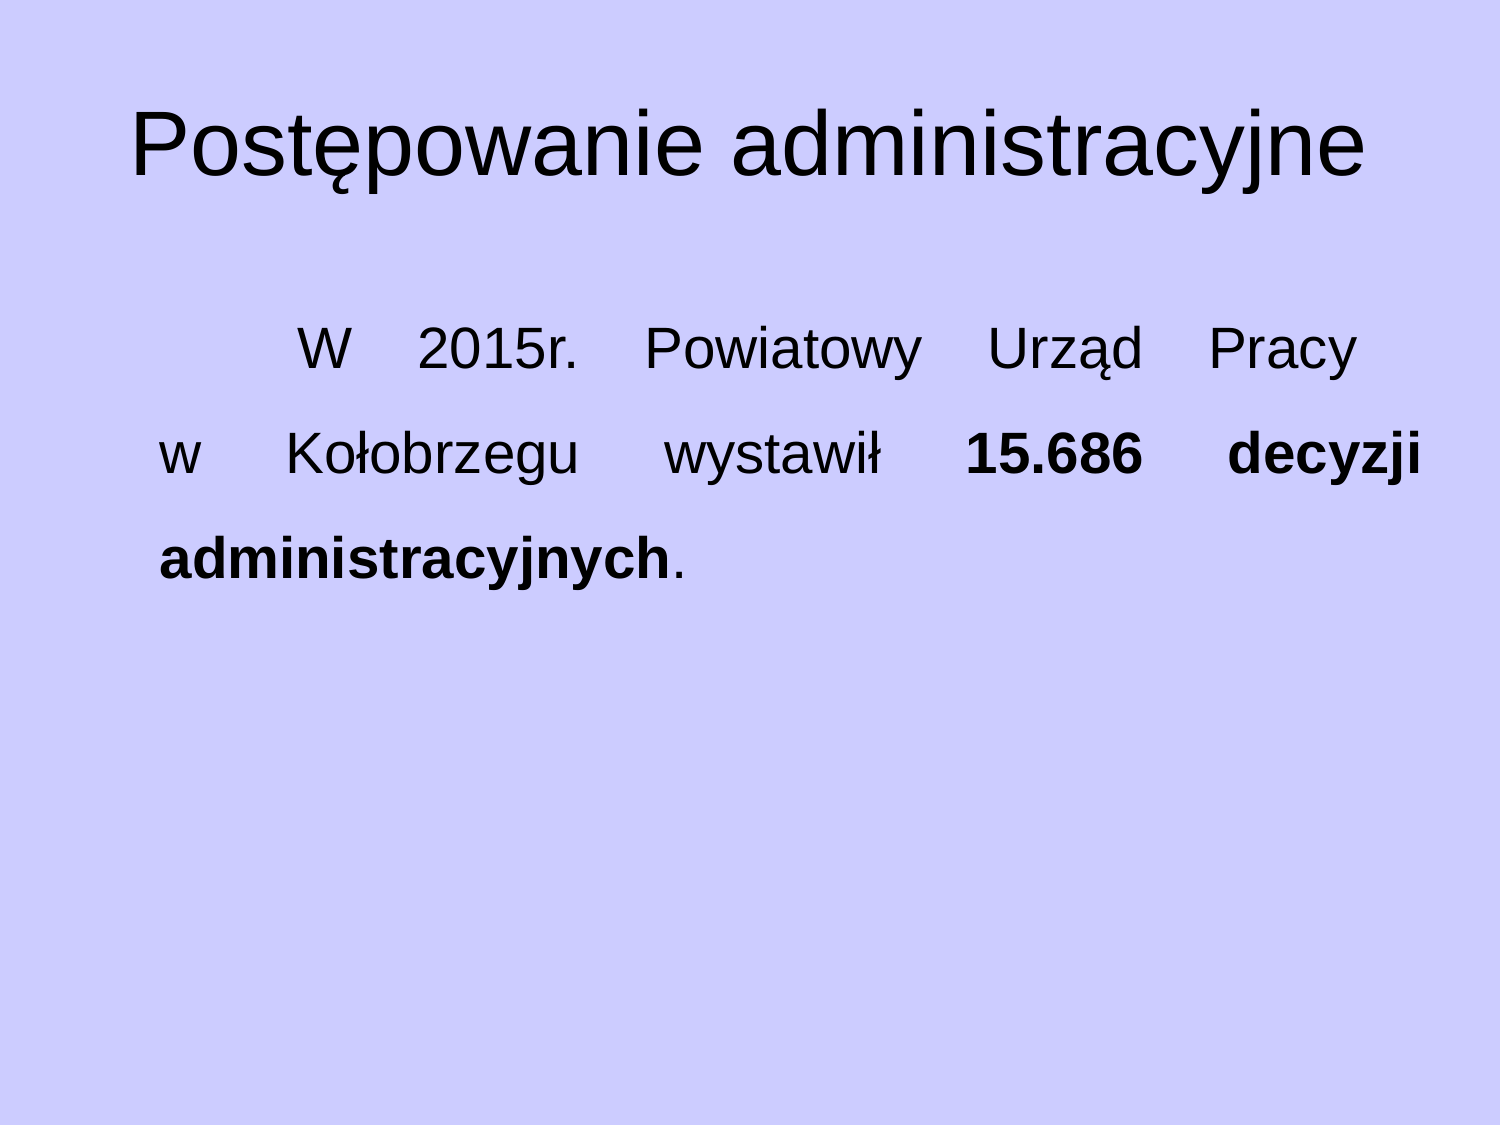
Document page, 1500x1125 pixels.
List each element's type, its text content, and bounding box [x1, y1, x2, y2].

title Postępowanie administracyjne [74, 20, 1425, 257]
list W 2015r. Powiatowy Urząd Pracy w Kołobrzegu wystawił 15.686 decyzji administracyjnych. [88, 266, 1438, 1010]
